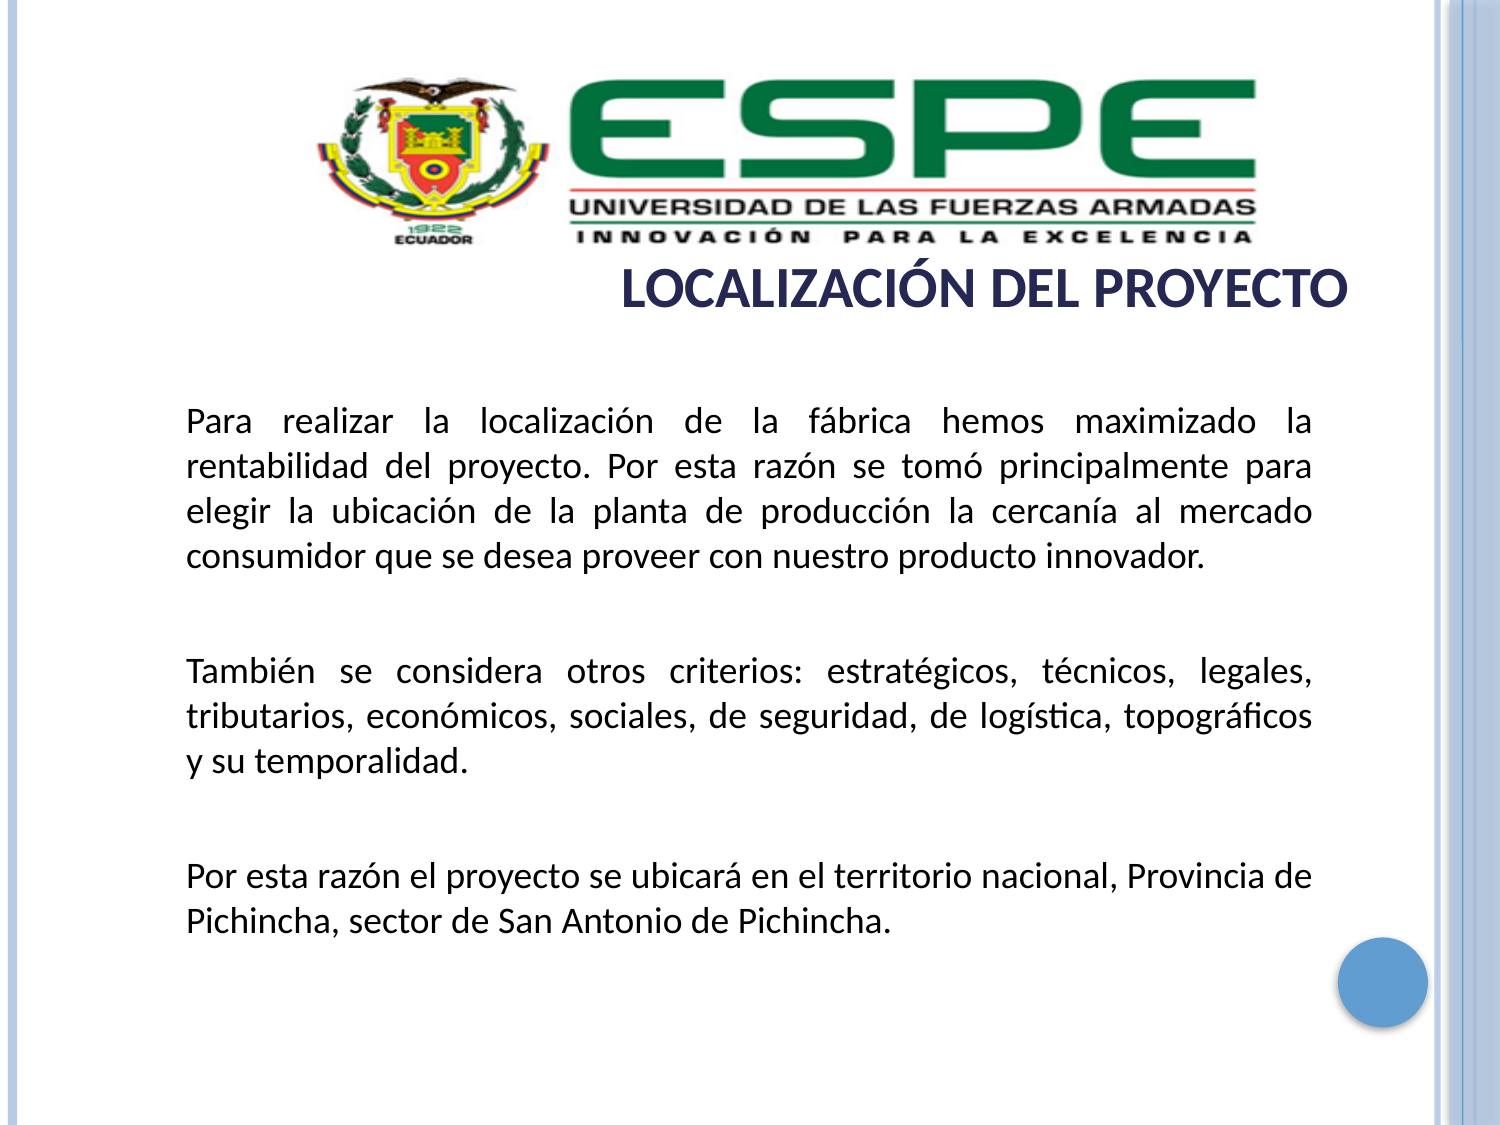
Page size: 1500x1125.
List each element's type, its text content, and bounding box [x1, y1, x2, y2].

title Localización del proyecto [419, 196, 1365, 327]
list Para realizar la localización de la fábrica hemos maximizado la rentabilidad del proyecto. Por esta razón se tomó principalmente para elegir la ubicación de la planta de producción la cercanía al mercado consumidor que se desea proveer con nuestro producto innovador. También se considera otros criterios: estratégicos, técnicos, legales, tributarios, económicos, sociales, de seguridad, de logística, topográficos y su temporalidad. Por esta razón el proyecto se ubicará en el territorio nacional, Provincia de Pichincha, sector de San Antonio de Pichincha. [171, 330, 1329, 1035]
picture [285, 53, 1273, 263]
